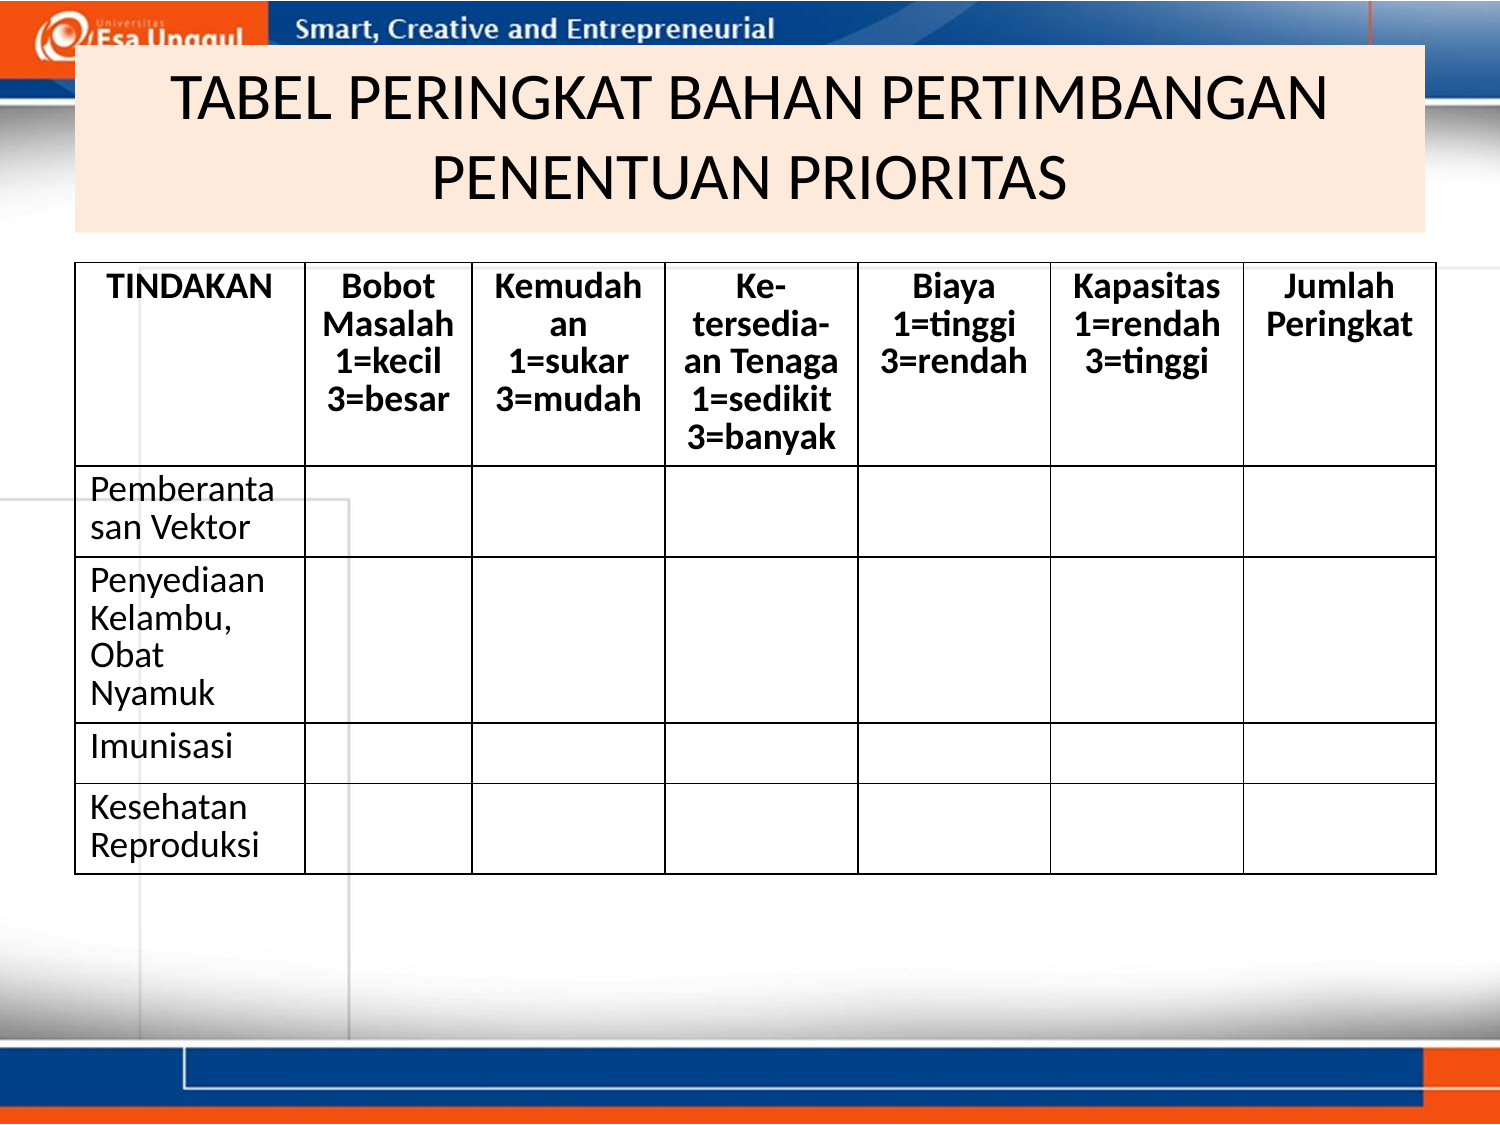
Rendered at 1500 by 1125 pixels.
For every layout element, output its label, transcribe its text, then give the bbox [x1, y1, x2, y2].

table_cell [859, 467, 1050, 556]
table_cell [306, 467, 471, 556]
table_cell [666, 724, 857, 783]
picture [0, 1, 1500, 1124]
table_cell [859, 558, 1050, 722]
table_cell [1244, 558, 1435, 722]
table_cell [473, 784, 664, 873]
table_cell [1244, 467, 1435, 556]
table_header Biaya 1=tinggi 3=rendah [859, 263, 1050, 465]
table_cell [1051, 724, 1243, 783]
table_cell [473, 467, 664, 556]
table_cell [1051, 467, 1243, 556]
table_header TINDAKAN [76, 263, 304, 465]
table_cell [1244, 724, 1435, 783]
table_cell [666, 784, 857, 873]
table_cell [666, 558, 857, 722]
table_cell [473, 558, 664, 722]
table_cell [473, 724, 664, 783]
table_header Ke-tersedia-an Tenaga 1=sedikit 3=banyak [666, 263, 857, 465]
table_cell [859, 784, 1050, 873]
table_header Bobot Masalah 1=kecil 3=besar [306, 263, 471, 465]
table_cell [1051, 784, 1243, 873]
table_cell Penyediaan Kelambu, Obat Nyamuk [76, 558, 304, 722]
table_cell Imunisasi [76, 724, 304, 783]
table_cell [1244, 784, 1435, 873]
table_header Jumlah Peringkat [1244, 263, 1435, 465]
table_cell [306, 558, 471, 722]
title TABEL PERINGKAT BAHAN PERTIMBANGAN PENENTUAN PRIORITAS [75, 45, 1425, 233]
table_cell Pemberantasan Vektor [76, 467, 304, 556]
table_header Kapasitas 1=rendah 3=tinggi [1051, 263, 1243, 465]
table_cell Kesehatan Reproduksi [76, 784, 304, 873]
table_cell [1051, 558, 1243, 722]
table_cell [666, 467, 857, 556]
table_cell [306, 784, 471, 873]
table_cell [859, 724, 1050, 783]
table_cell [306, 724, 471, 783]
table_header Kemudahan 1=sukar 3=mudah [473, 263, 664, 465]
